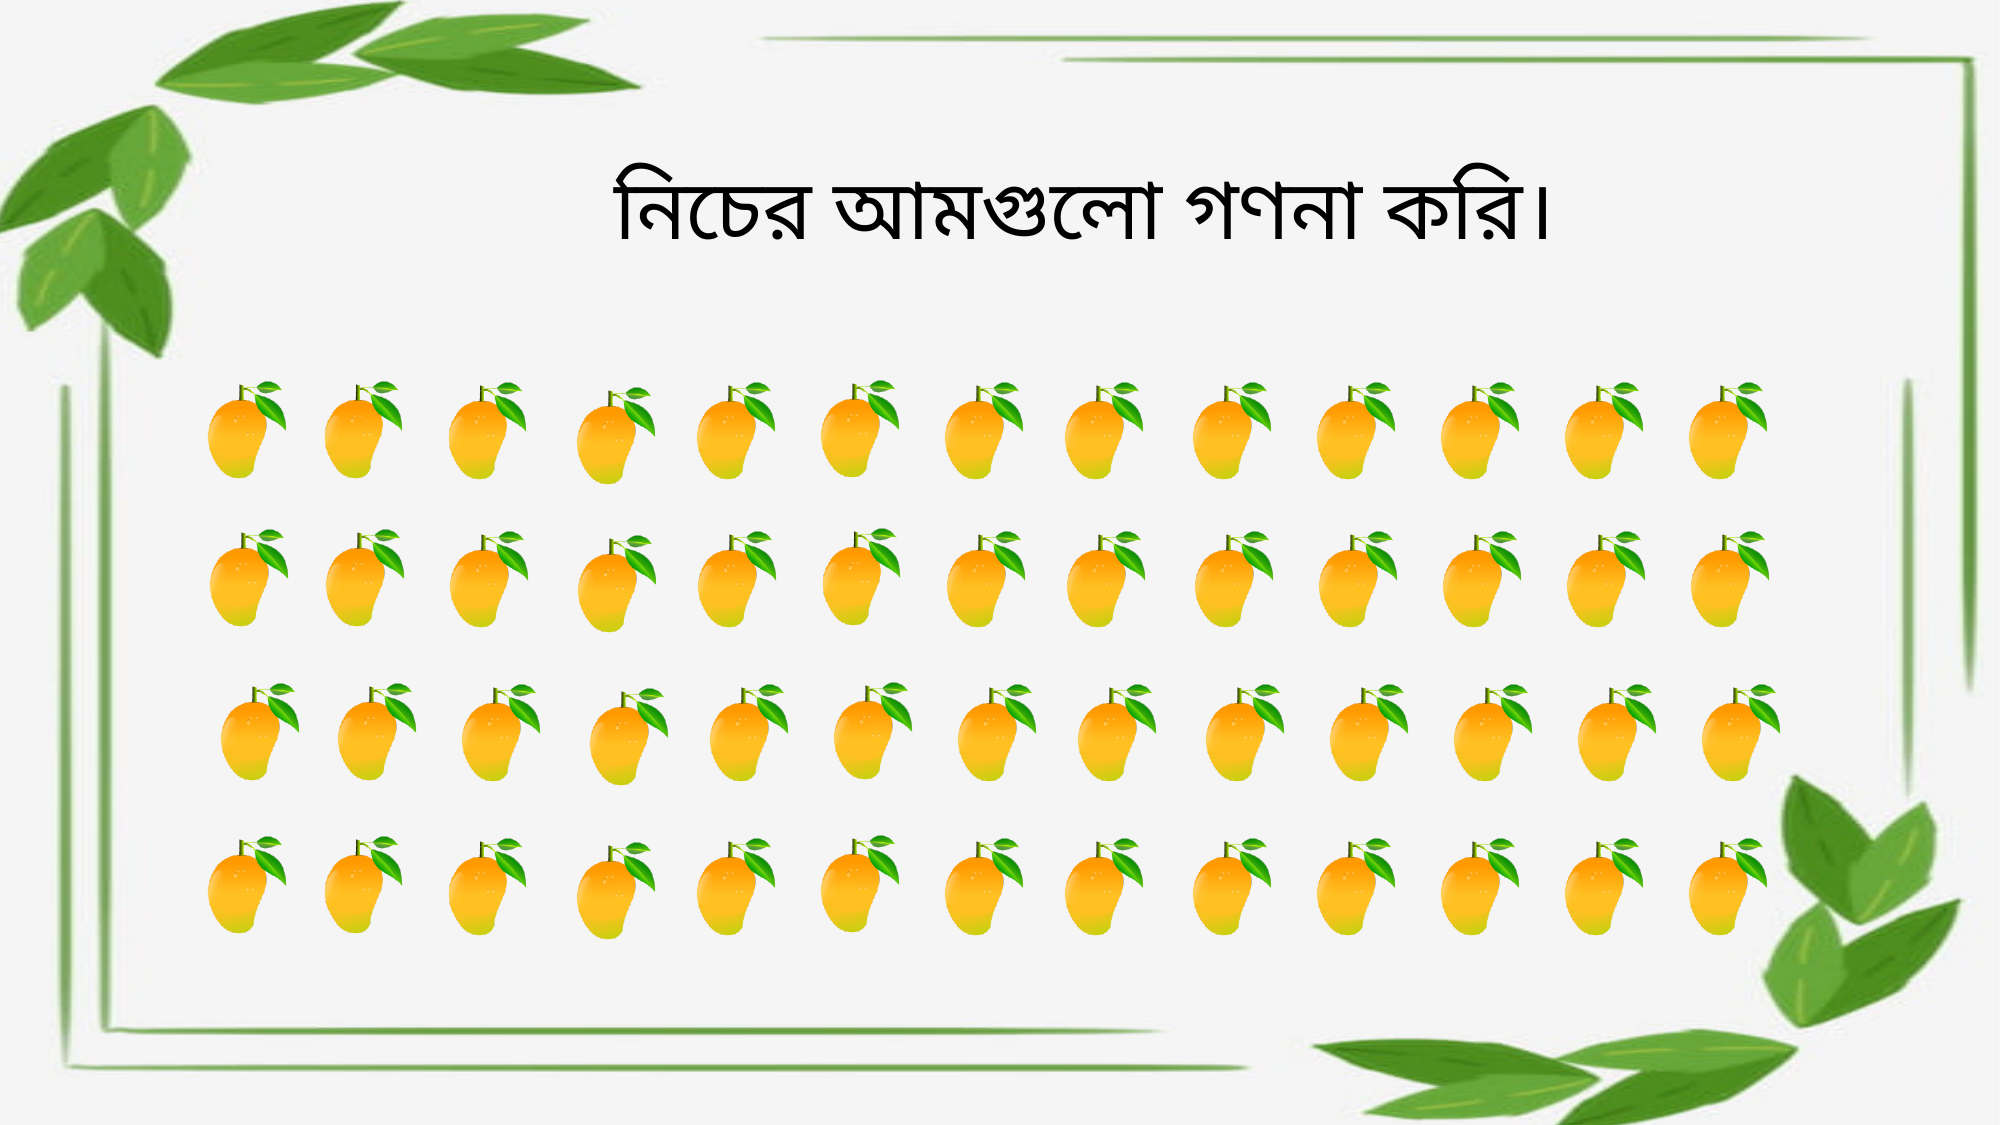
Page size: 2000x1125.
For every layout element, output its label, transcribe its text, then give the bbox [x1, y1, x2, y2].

text_box নিচের আমগুলো গণনা করি। [196, 149, 1973, 264]
picture [0, 0, 2000, 1125]
